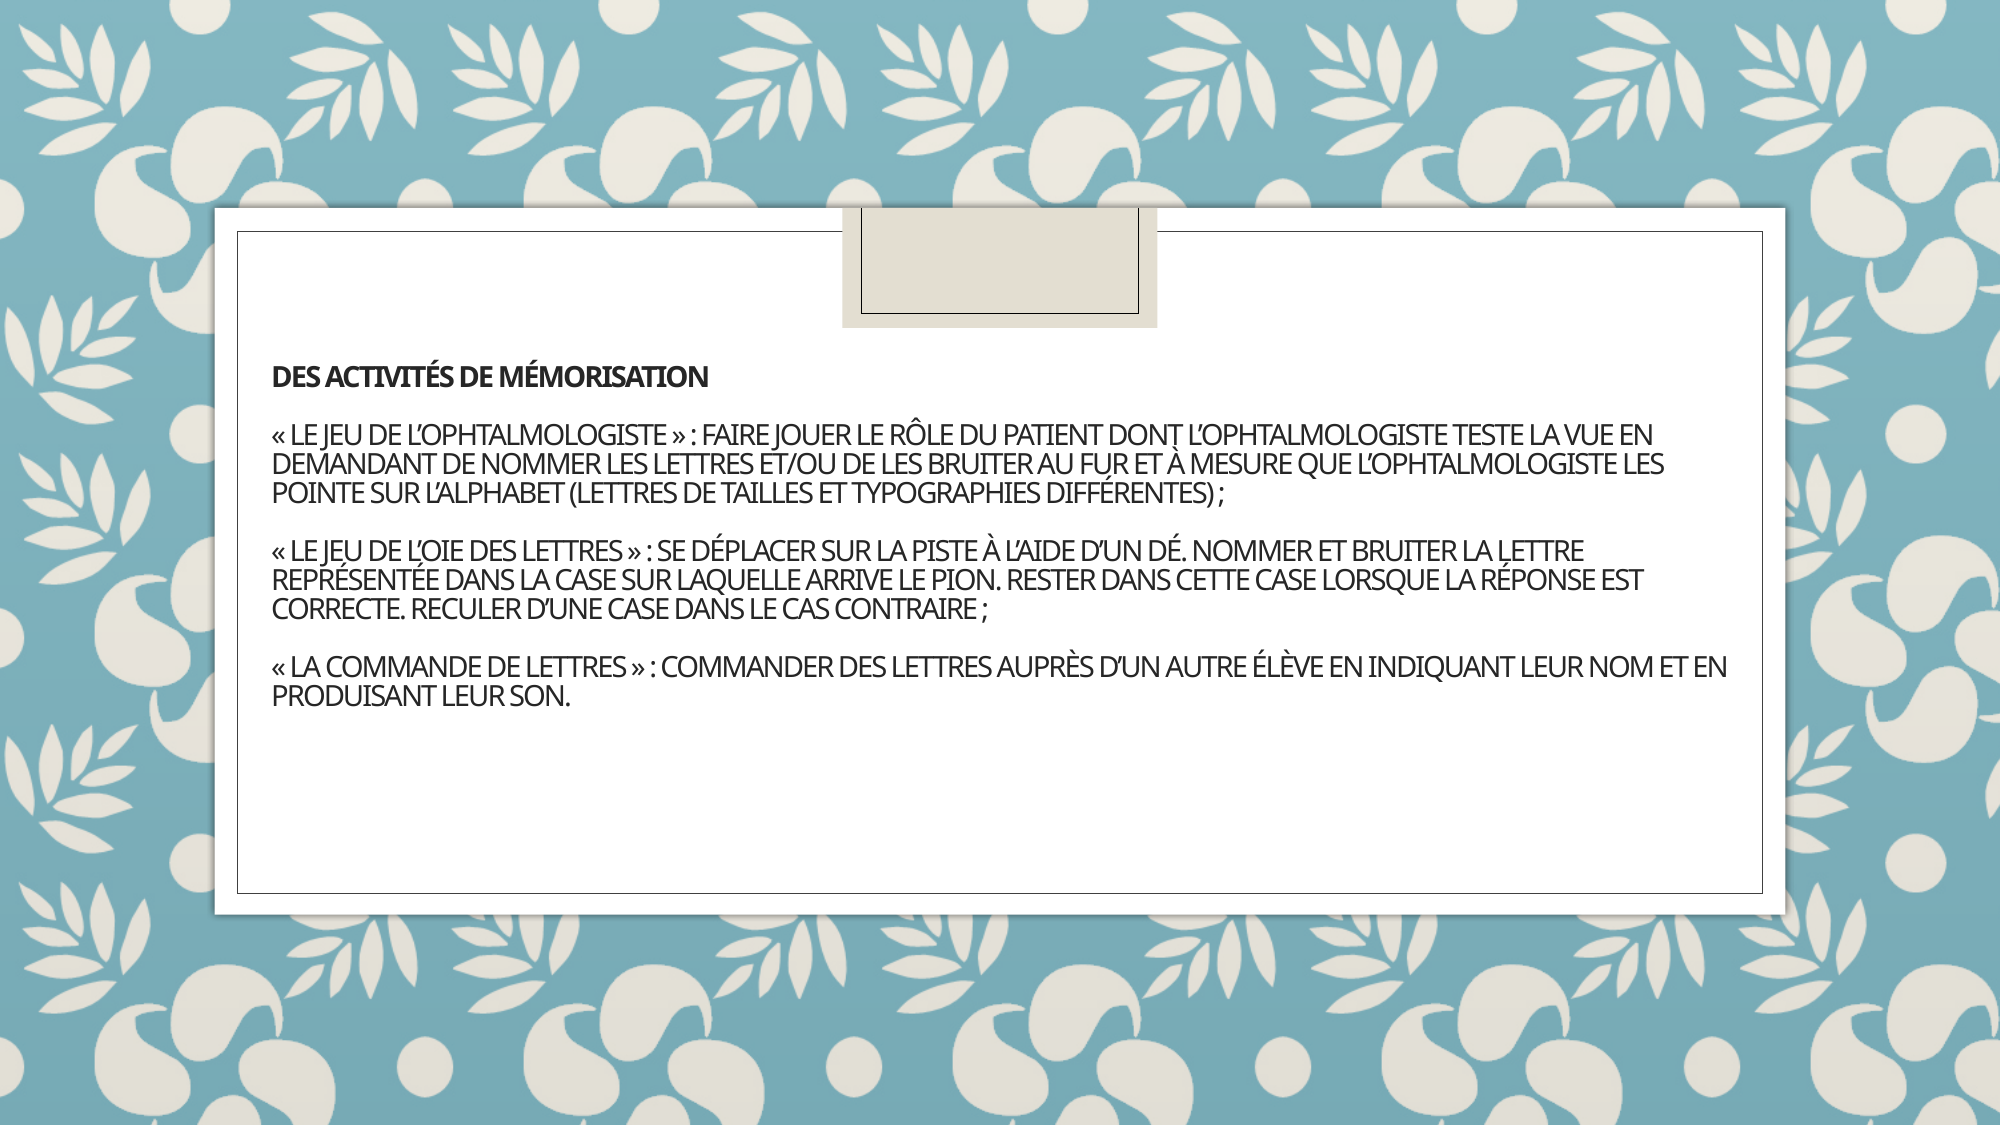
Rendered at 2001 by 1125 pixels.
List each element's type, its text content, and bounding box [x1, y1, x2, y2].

title Des activités de mémorisation « le jeu de l’ophtalmologiste » : faire jouer le rôle du patient dont l’ophtalmologiste teste la vue en demandant de nommer les lettres et/ou de les bruiter au fur et à mesure que l’ophtalmologiste les pointe sur l’alphabet (lettres de tailles et typographies différentes) ; « le jeu de l’oie des lettres » : se déplacer sur la piste à l’aide d’un dé. Nommer et bruiter la lettre représentée dans la case sur laquelle arrive le pion. Rester dans cette case lorsque la réponse est correcte. Reculer d’une case dans le cas contraire ; « la commande de lettres » : commander des lettres auprès d’un autre élève en indiquant leur nom et en produisant leur son. [256, 343, 1744, 769]
